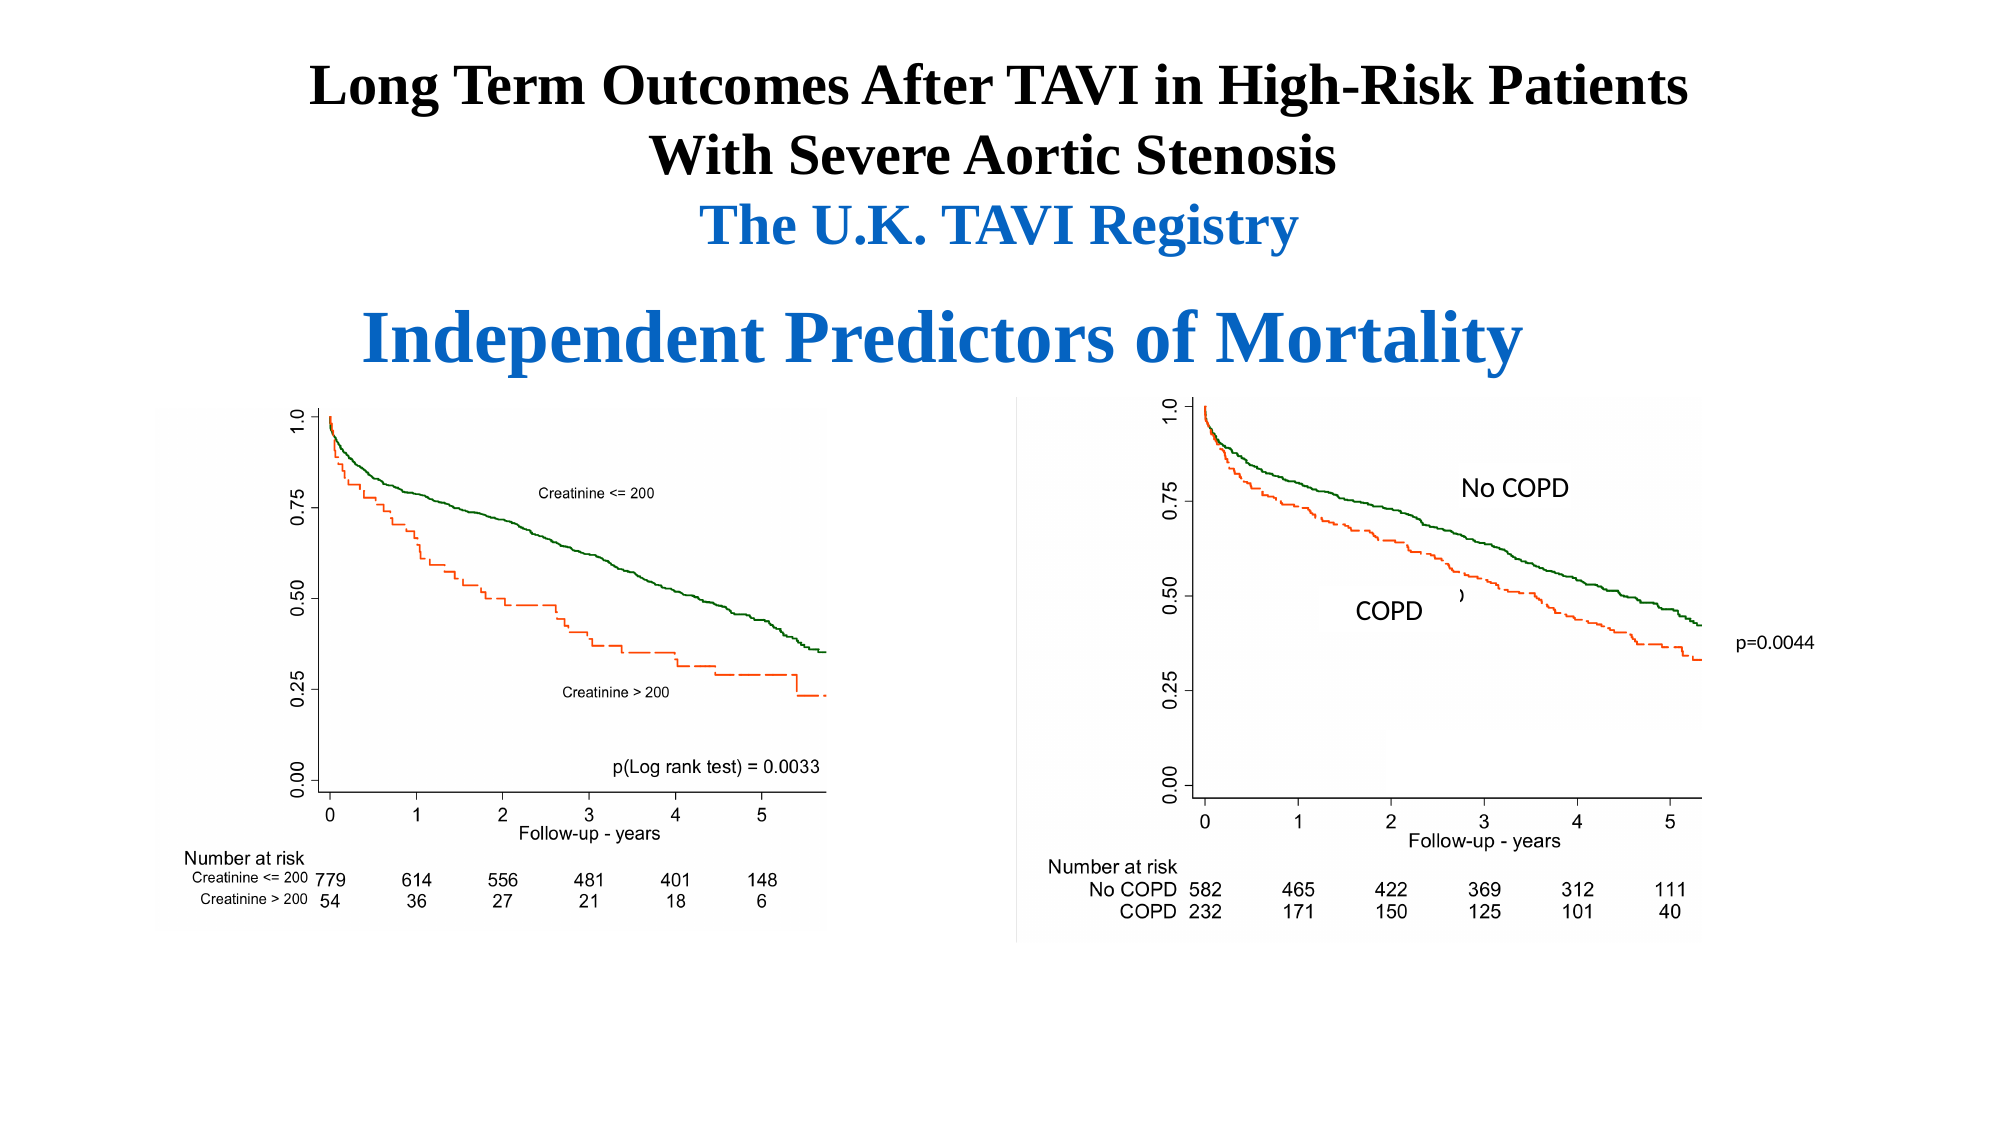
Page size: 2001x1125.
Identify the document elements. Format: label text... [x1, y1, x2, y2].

picture [148, 408, 827, 937]
text_box Long Term Outcomes After TAVI in High-Risk Patients With Severe Aortic Stenosis The U.K. TAVI Registry [275, 38, 1724, 264]
text_box Independent Predictors of Mortality [354, 264, 1689, 433]
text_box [1010, 397, 1847, 949]
